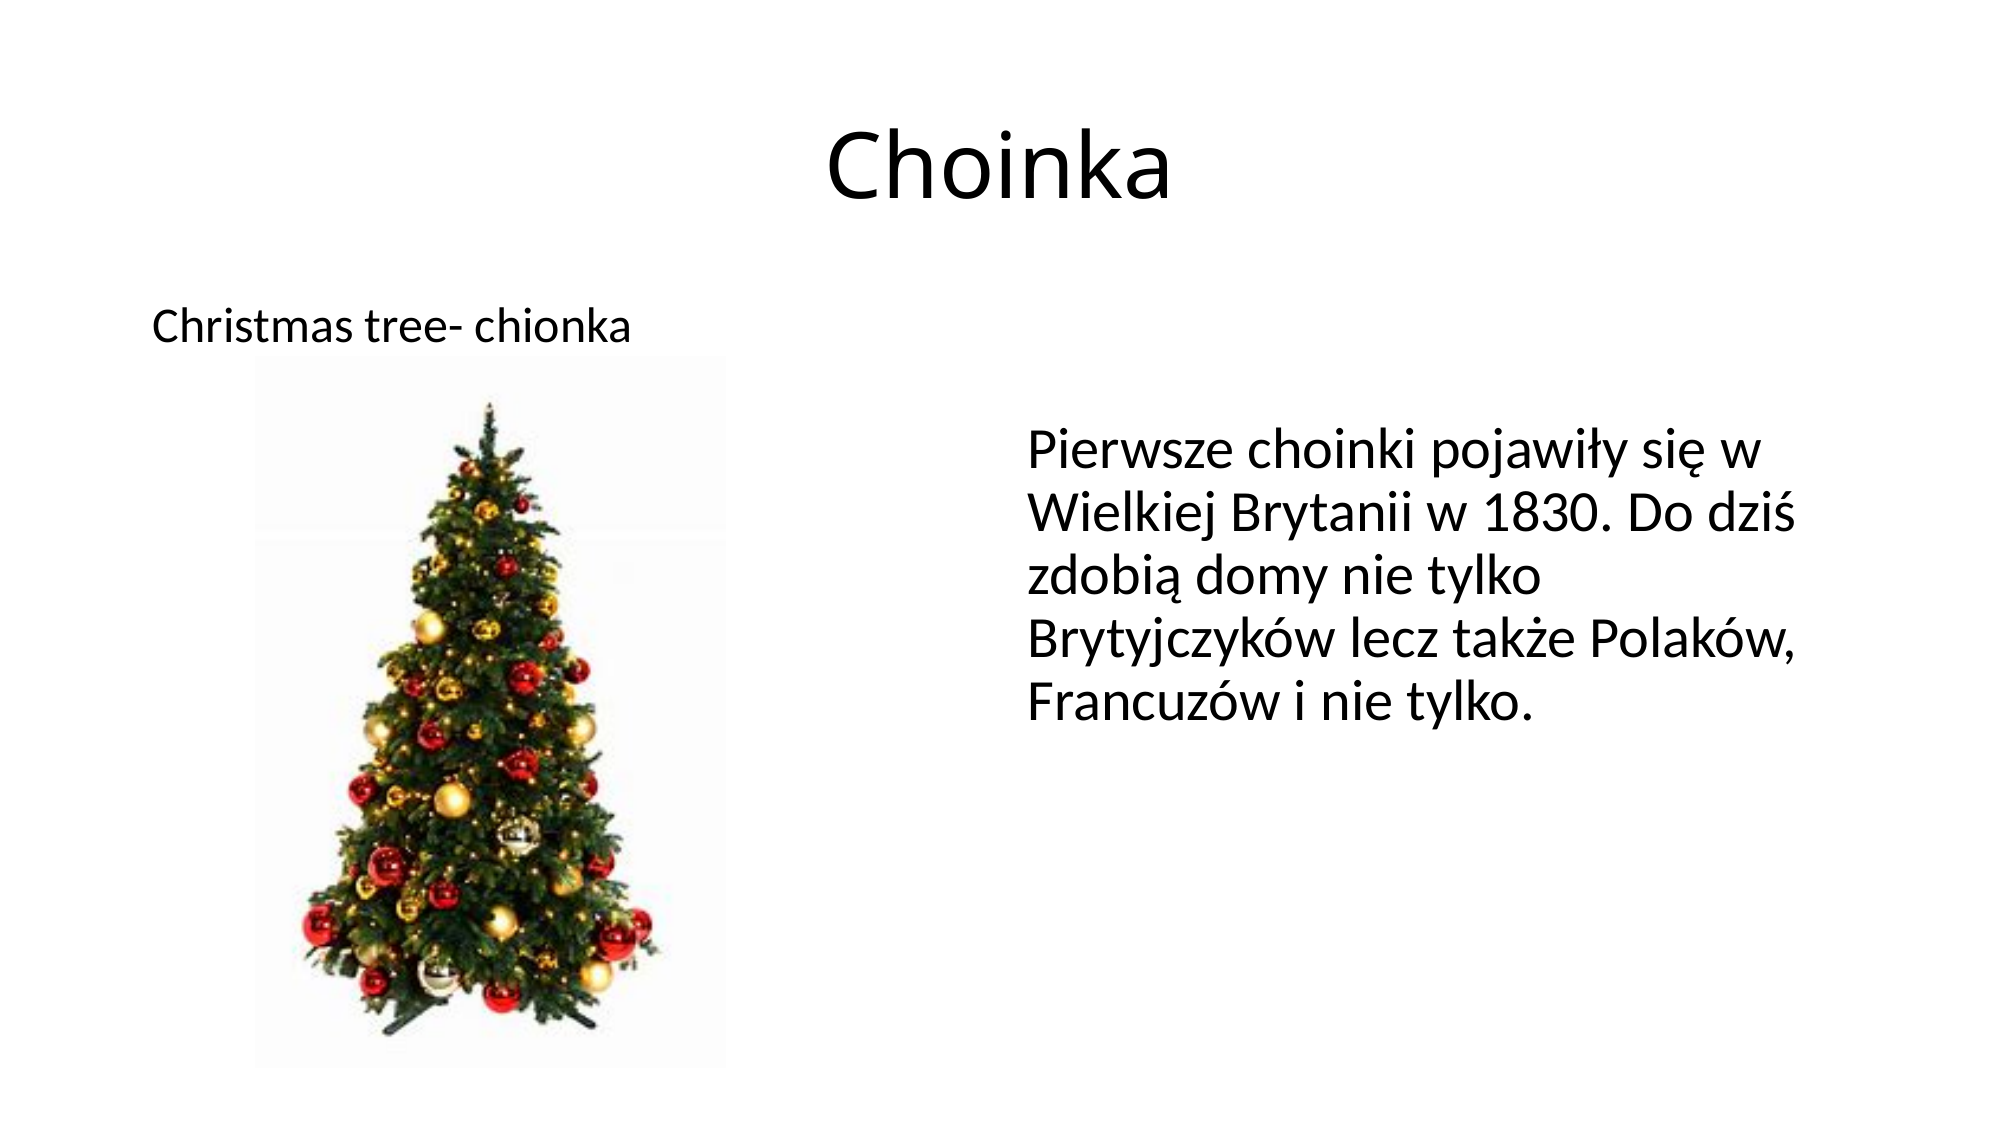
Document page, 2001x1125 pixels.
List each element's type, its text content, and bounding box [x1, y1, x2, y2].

list Christmas tree- chionka [137, 277, 984, 361]
list Pierwsze choinki pojawiły się w Wielkiej Brytanii w 1830. Do dziś zdobią domy nie tylko Brytyjczyków lecz także Polaków, Francuzów i nie tylko. [1012, 410, 1863, 1016]
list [255, 356, 726, 1068]
title Choinka [137, 59, 1863, 278]
